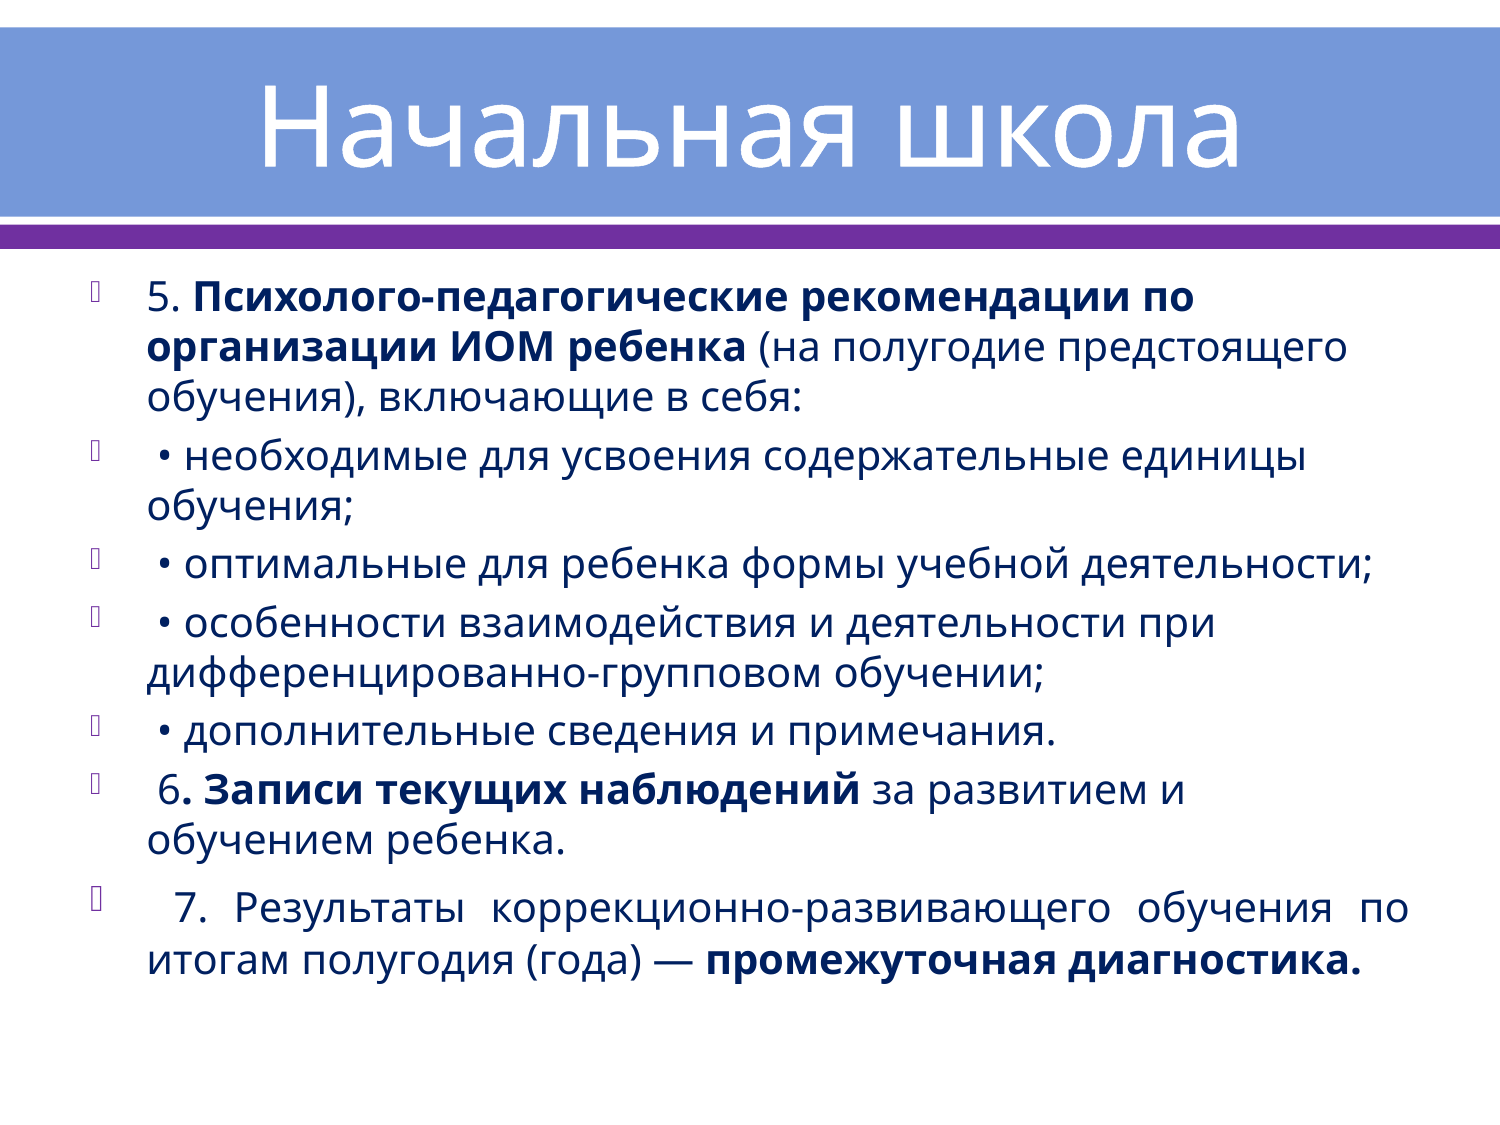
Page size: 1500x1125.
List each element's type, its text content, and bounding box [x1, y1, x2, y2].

title Начальная школа [75, 29, 1425, 213]
list 5. Психолого-педагогические рекомендации по организации ИОМ ребенка (на полугодие предстоящего обучения), включающие в себя: • необходимые для усвоения содержательные единицы обучения; • оптимальные для ребенка формы учебной деятельности; • особенности взаимодействия и деятельности при дифференцированно-групповом обучении; • дополнительные сведения и примечания. 6. Записи текущих наблюдений за развитием и обучением ребенка. 7. Результаты коррекционно-развивающего обучения по итогам полугодия (года) — промежуточная диагностика. [75, 262, 1425, 1005]
